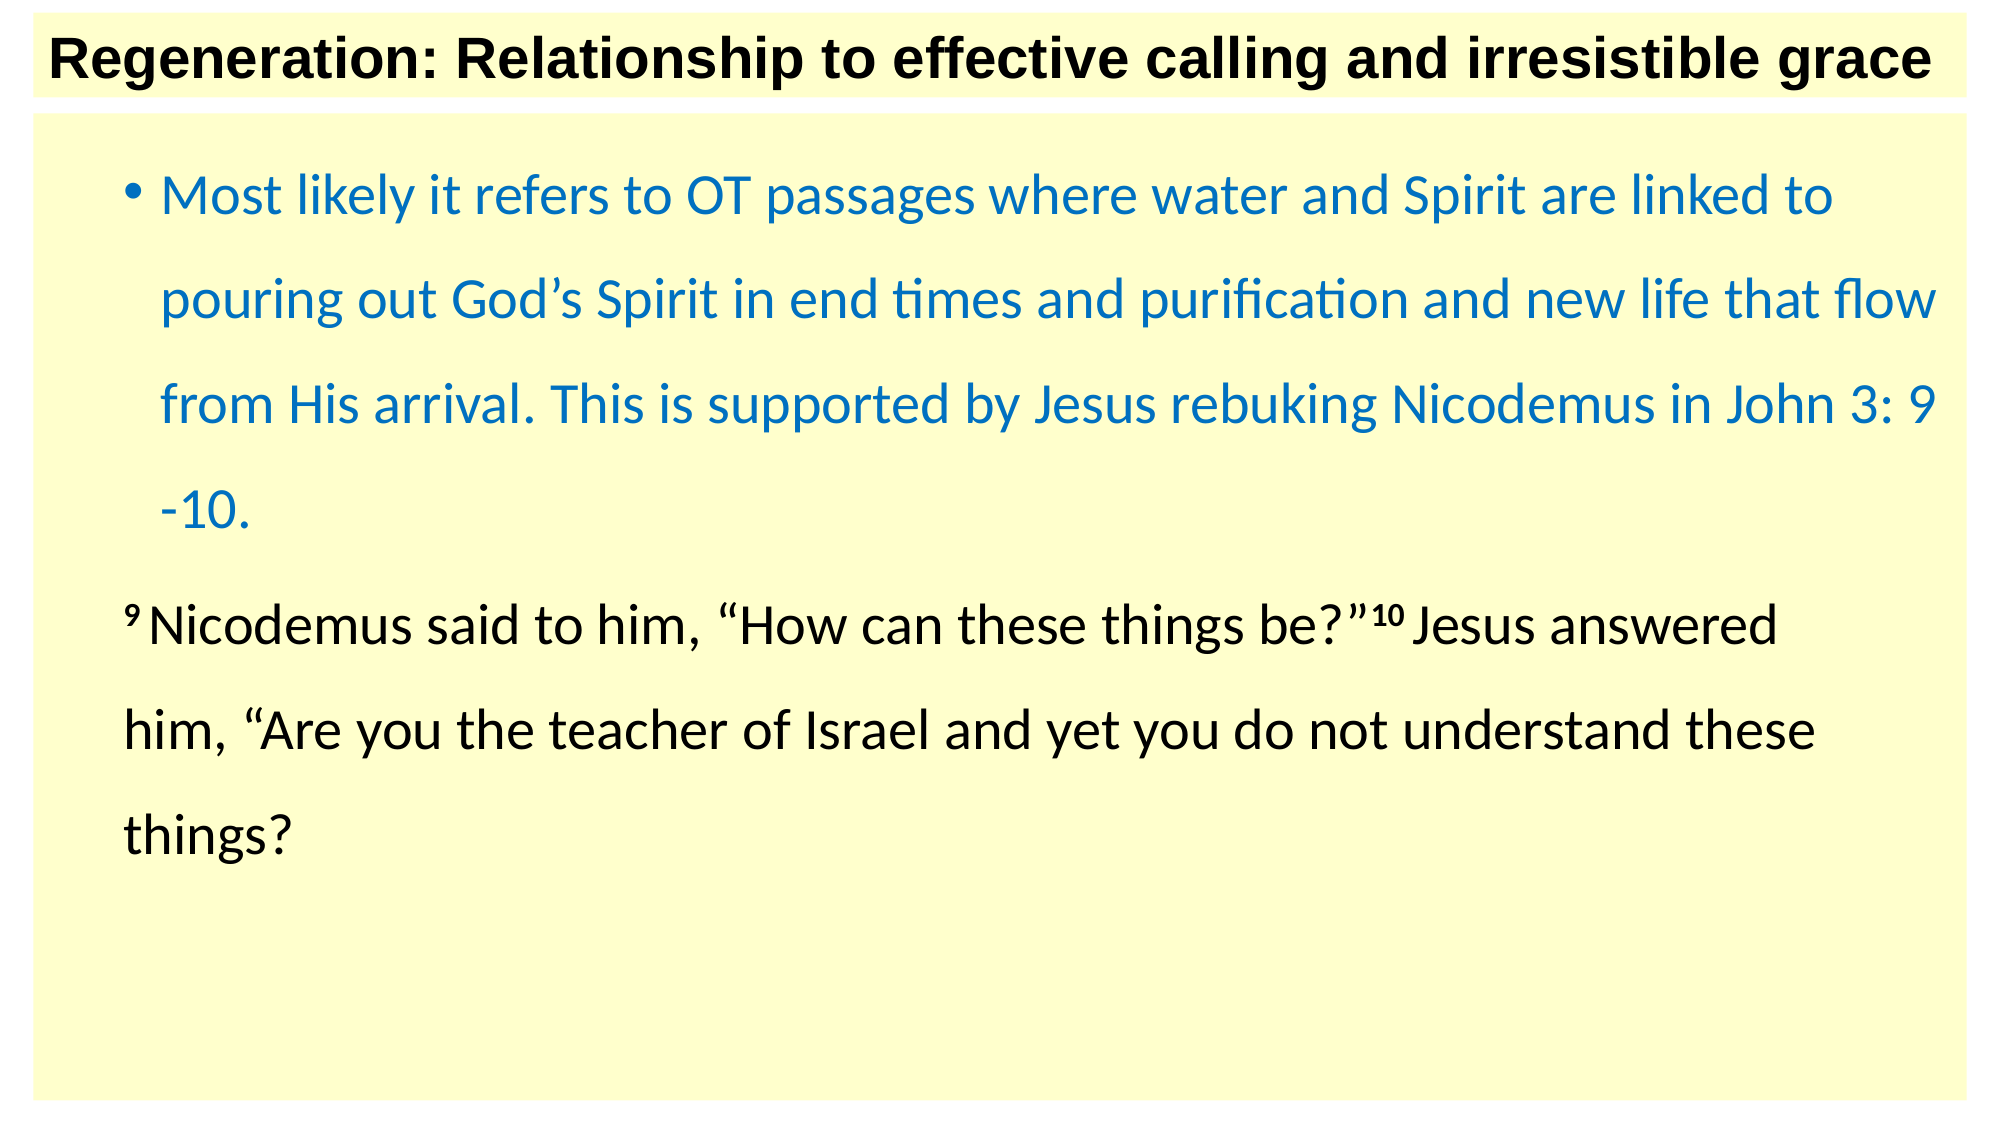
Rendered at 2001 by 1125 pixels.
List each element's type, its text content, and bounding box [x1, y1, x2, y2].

text_box Regeneration: Relationship to effective calling and irresistible grace [33, 12, 1967, 98]
list Most likely it refers to OT passages where water and Spirit are linked to pouring out God’s Spirit in end times and purification and new life that flow from His arrival. This is supported by Jesus rebuking Nicodemus in John 3: 9 -10. 9 Nicodemus said to him, “How can these things be?”10 Jesus answered him, “Are you the teacher of Israel and yet you do not understand these things? [33, 113, 1967, 1101]
